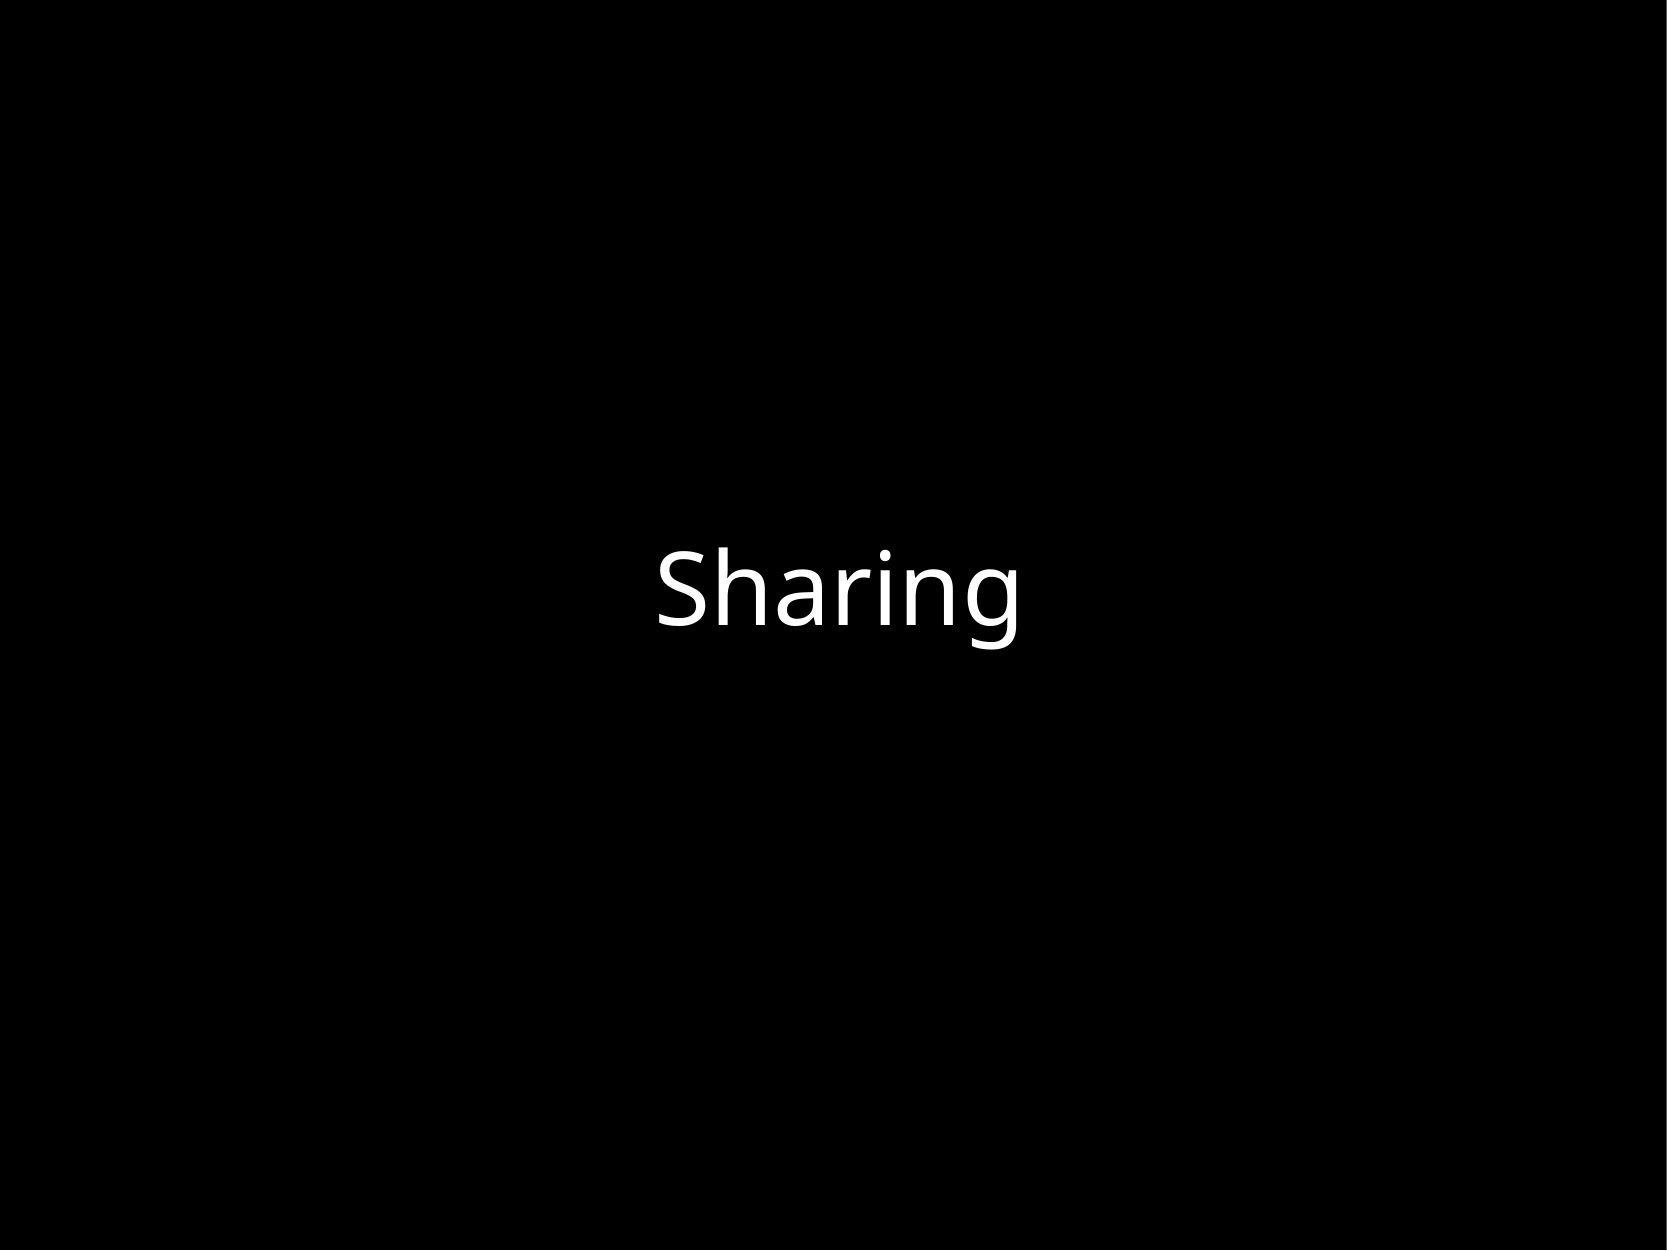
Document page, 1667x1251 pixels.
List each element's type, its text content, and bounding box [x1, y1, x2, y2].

title Sharing [50, 517, 1630, 680]
